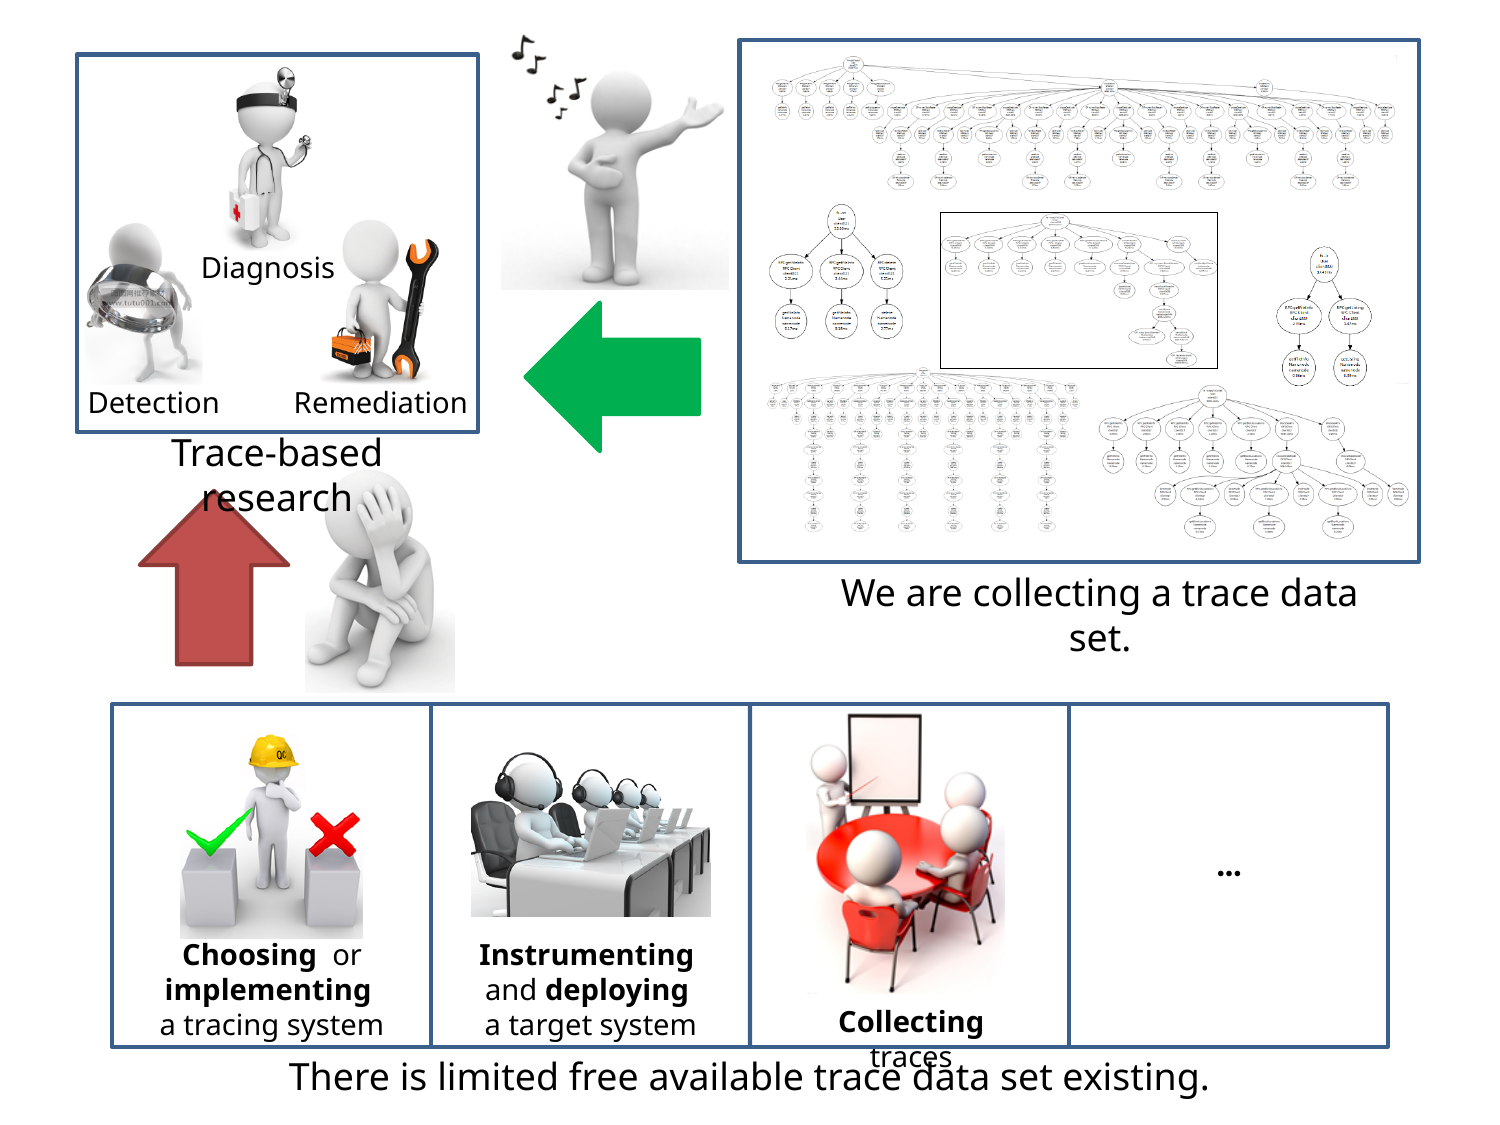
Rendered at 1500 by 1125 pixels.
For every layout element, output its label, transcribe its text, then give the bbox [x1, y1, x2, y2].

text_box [111, 702, 1389, 1051]
picture [305, 483, 455, 693]
text_box There is limited free available trace data set existing. [112, 1057, 1388, 1106]
text_box [137, 492, 291, 667]
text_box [739, 39, 1419, 623]
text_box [501, 30, 729, 452]
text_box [76, 54, 478, 483]
